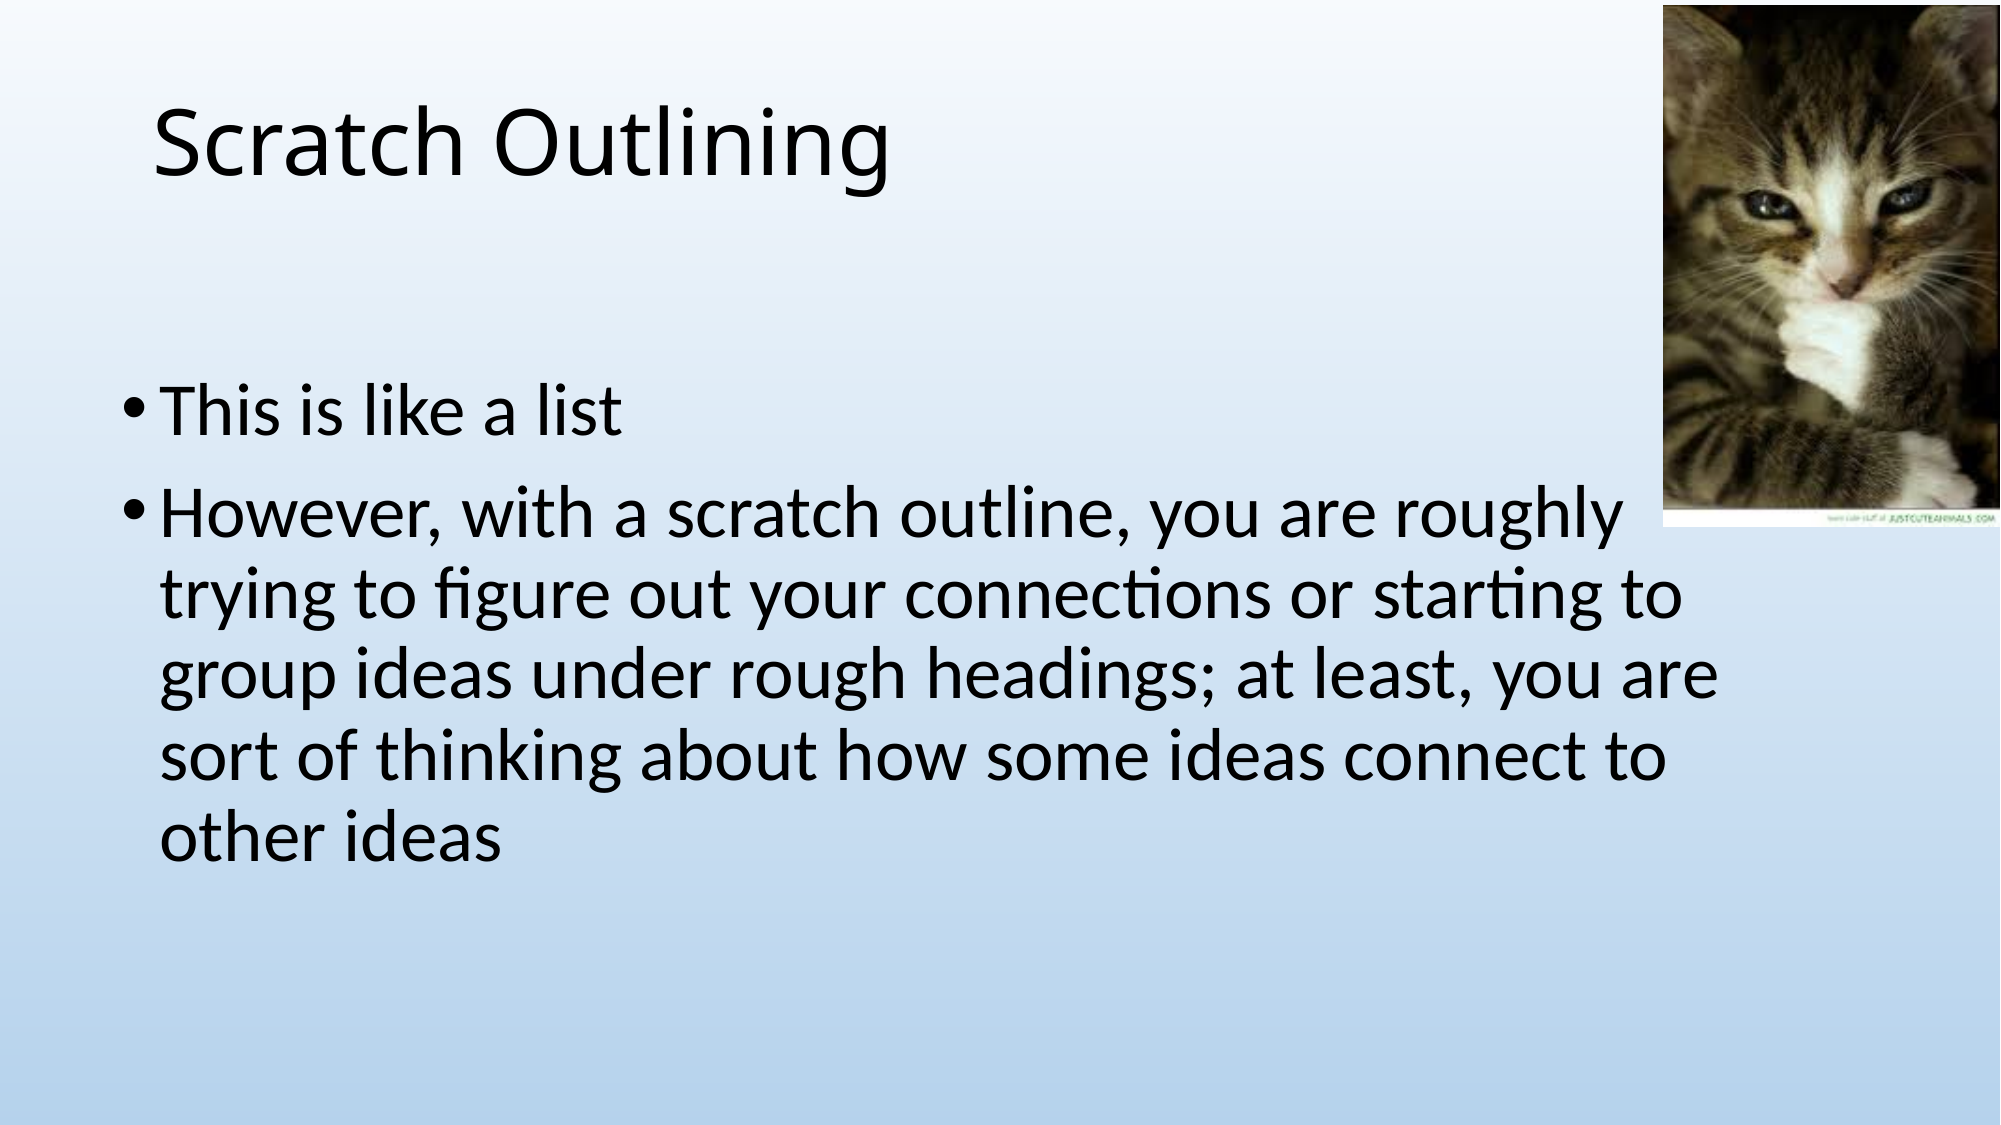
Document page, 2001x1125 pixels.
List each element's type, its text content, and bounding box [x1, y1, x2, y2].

picture [1663, 5, 2000, 527]
title Scratch Outlining [137, 59, 1663, 233]
list This is like a list However, with a scratch outline, you are roughly trying to figure out your connections or starting to group ideas under rough headings; at least, you are sort of thinking about how some ideas connect to other ideas [106, 363, 1832, 1077]
